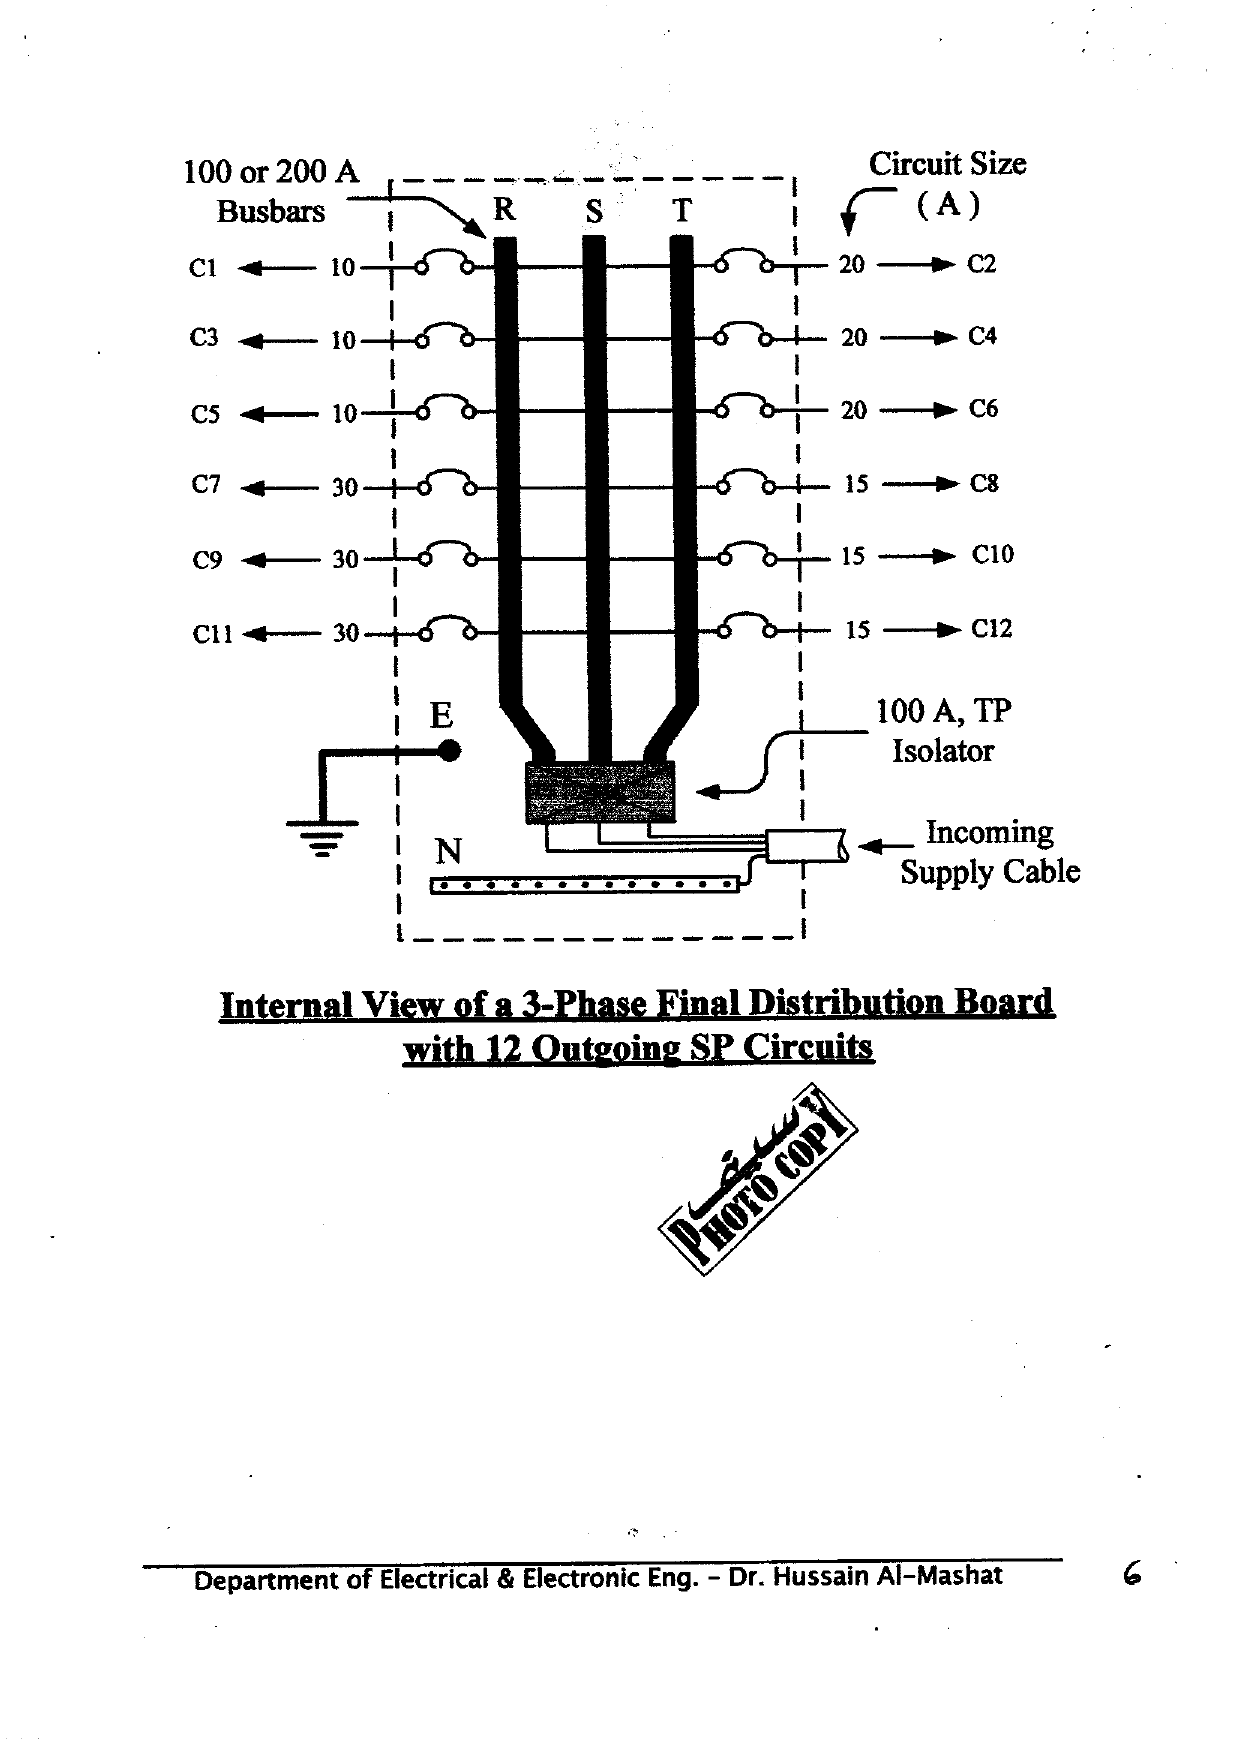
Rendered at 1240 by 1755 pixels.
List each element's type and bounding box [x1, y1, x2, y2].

text_box [0, 0, 1240, 1754]
